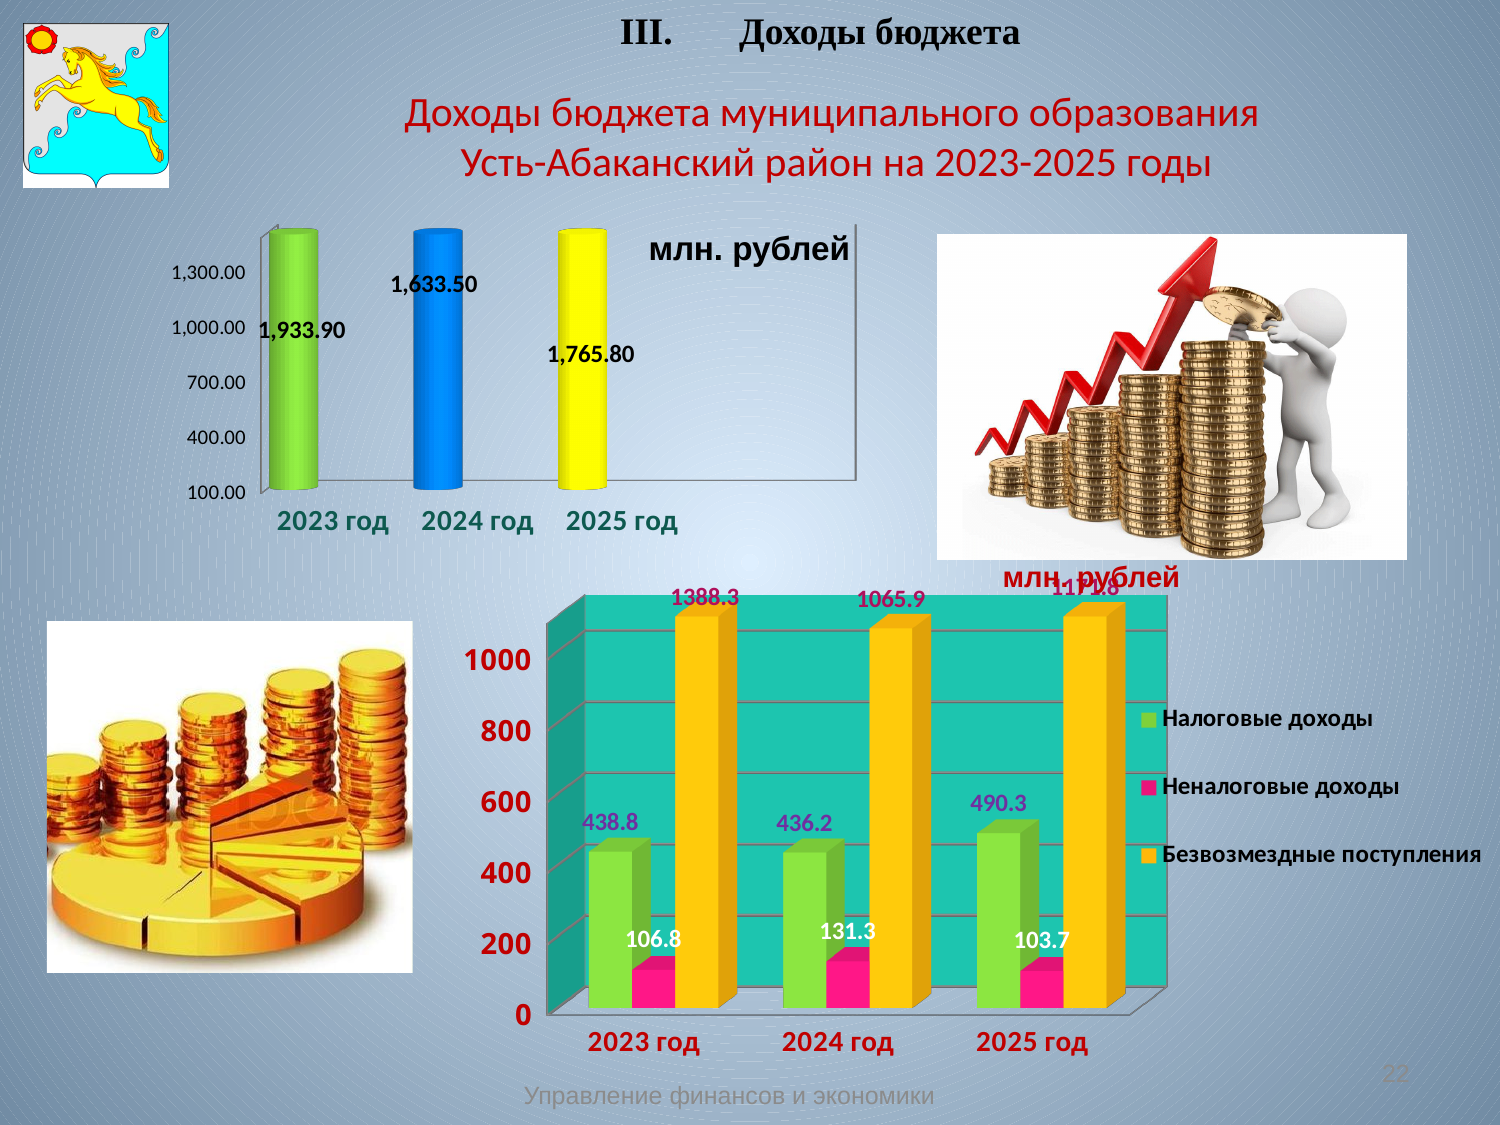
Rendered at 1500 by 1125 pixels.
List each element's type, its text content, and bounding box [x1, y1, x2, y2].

chart [81, 198, 915, 587]
footer Управление финансов и экономики [492, 1120, 968, 1125]
title Доходы бюджета муниципального образования Усть-Абаканский район на 2023-2025 годы [199, 70, 1465, 200]
text_box III. Доходы бюджета [199, 0, 1442, 60]
picture [937, 234, 1407, 560]
picture [46, 620, 414, 973]
picture [23, 23, 169, 188]
chart [445, 562, 1500, 1102]
